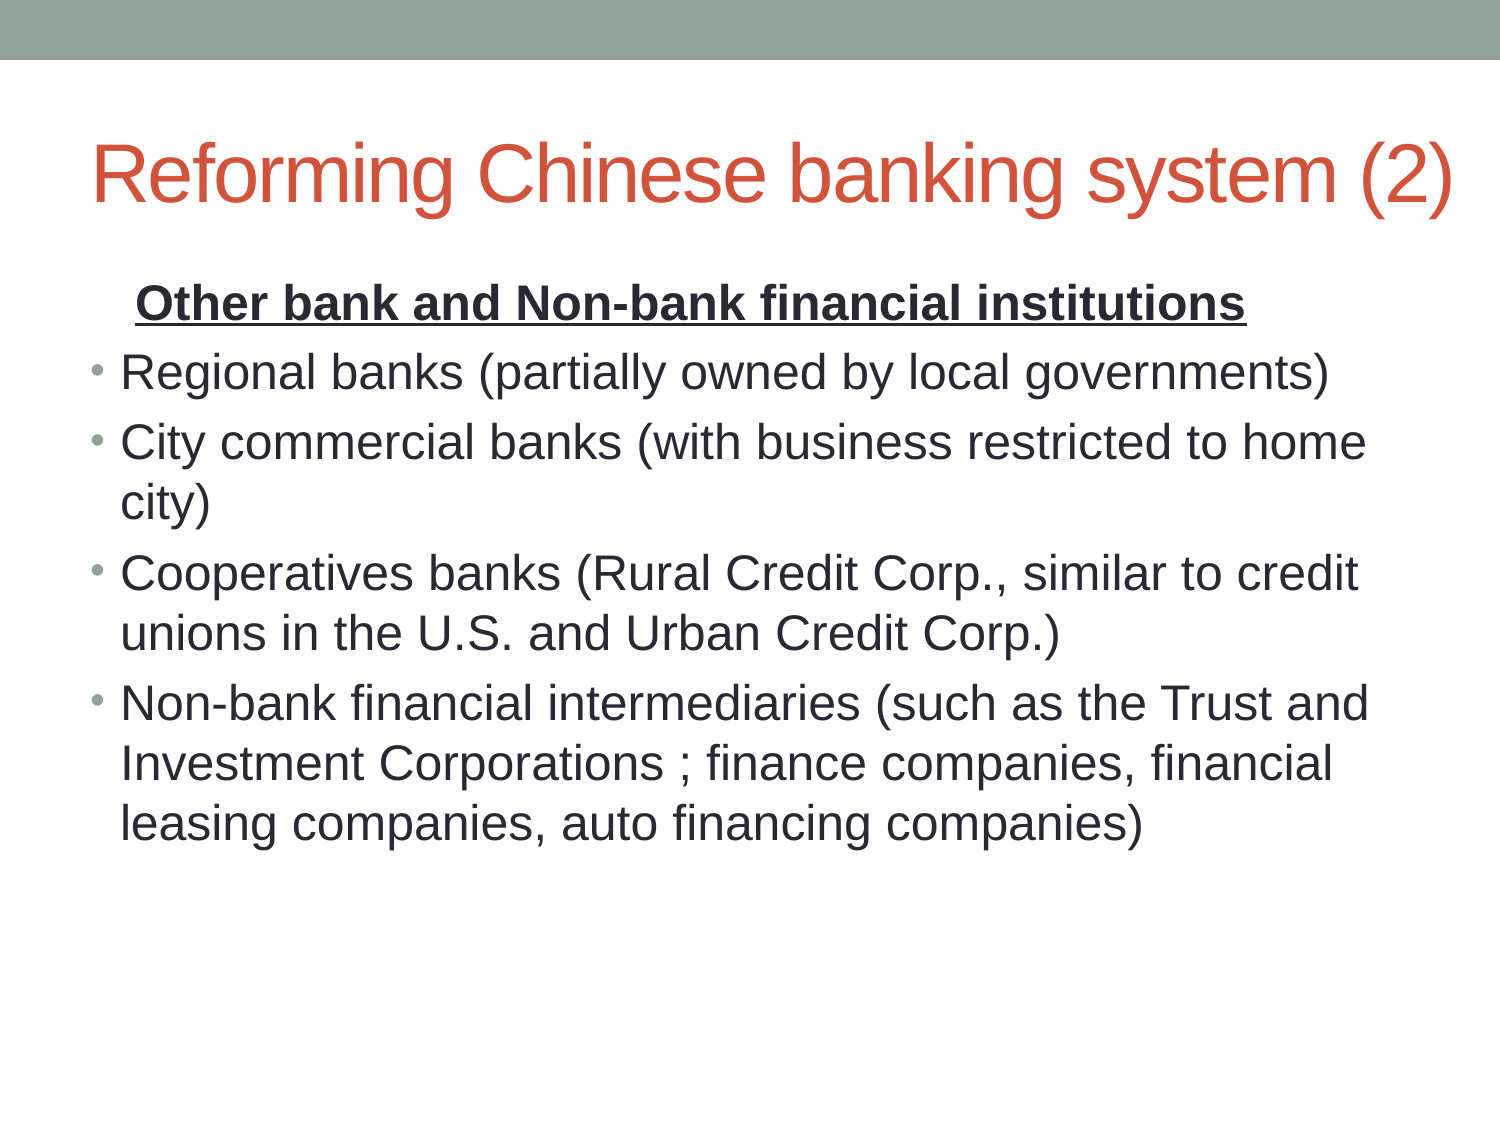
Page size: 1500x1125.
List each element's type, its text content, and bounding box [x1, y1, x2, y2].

title Reforming Chinese banking system (2) [75, 87, 1477, 250]
list Other bank and Non-bank financial institutions Regional banks (partially owned by local governments) City commercial banks (with business restricted to home city) Cooperatives banks (Rural Credit Corp., similar to credit unions in the U.S. and Urban Credit Corp.) Non-bank financial intermediaries (such as the Trust and Investment Corporations ; finance companies, financial leasing companies, auto financing companies) [75, 262, 1425, 1063]
